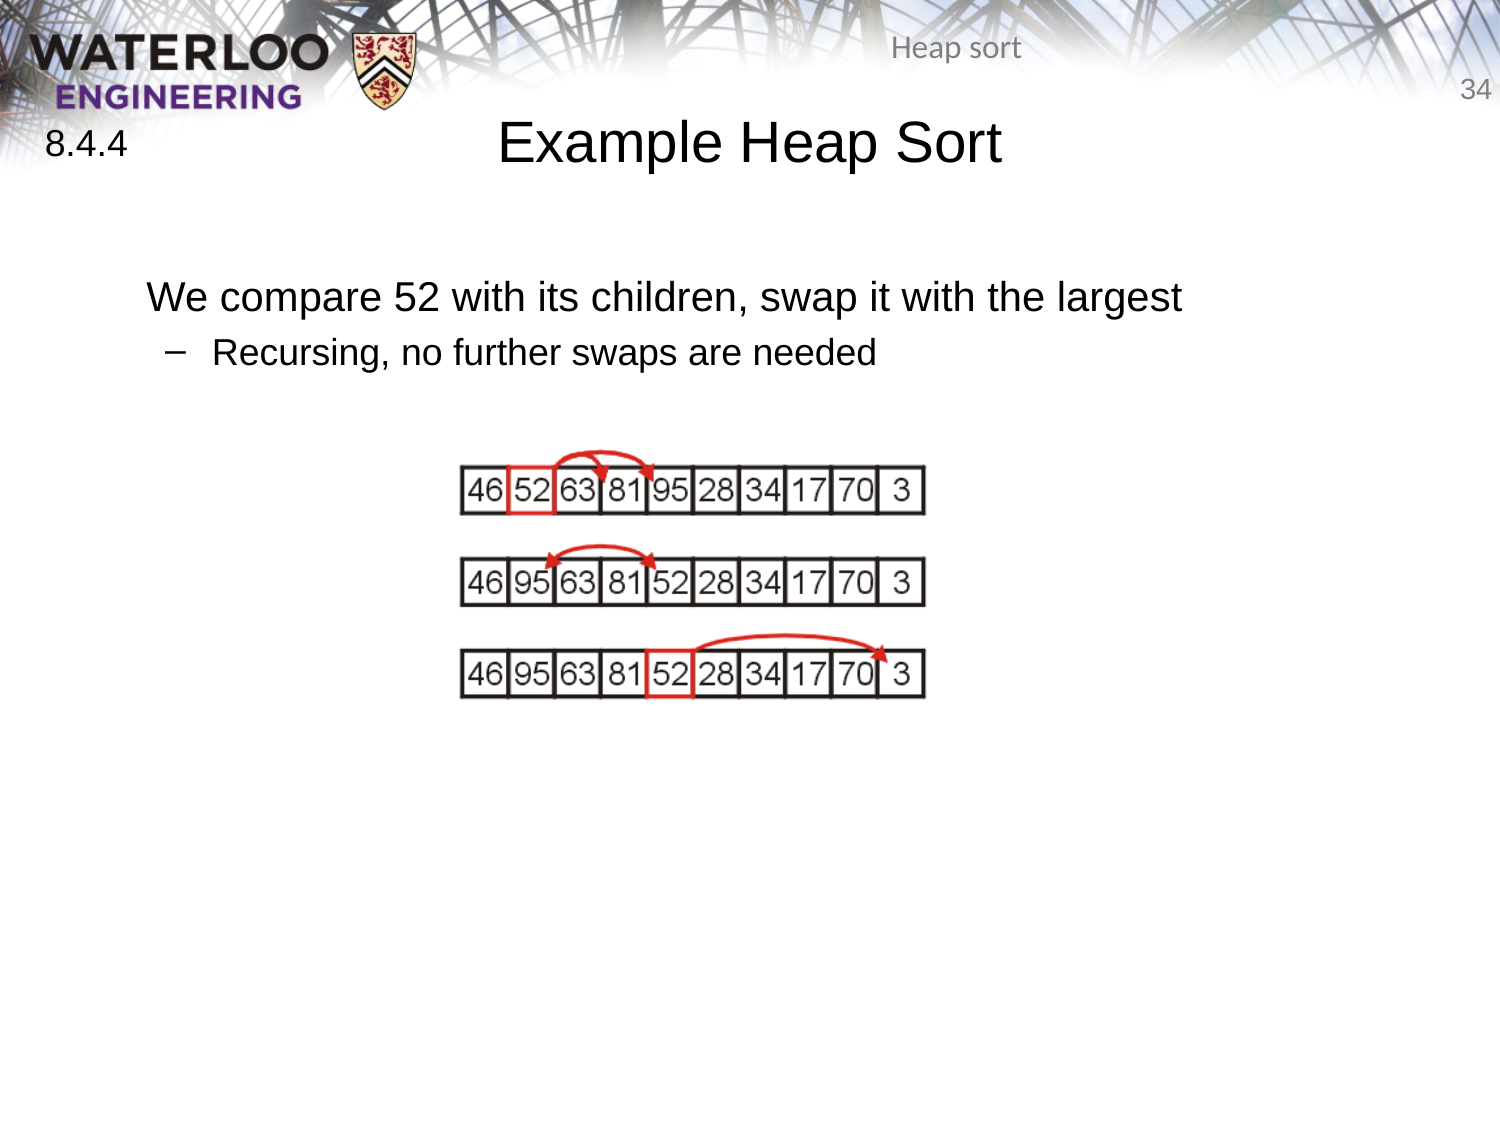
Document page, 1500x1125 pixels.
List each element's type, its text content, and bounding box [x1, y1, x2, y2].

title Example Heap Sort [74, 44, 1426, 233]
list We compare 52 with its children, swap it with the largest Recursing, no further swaps are needed [74, 262, 1426, 1006]
picture [0, 0, 1500, 1125]
text_box 8.4.4 [30, 111, 143, 172]
